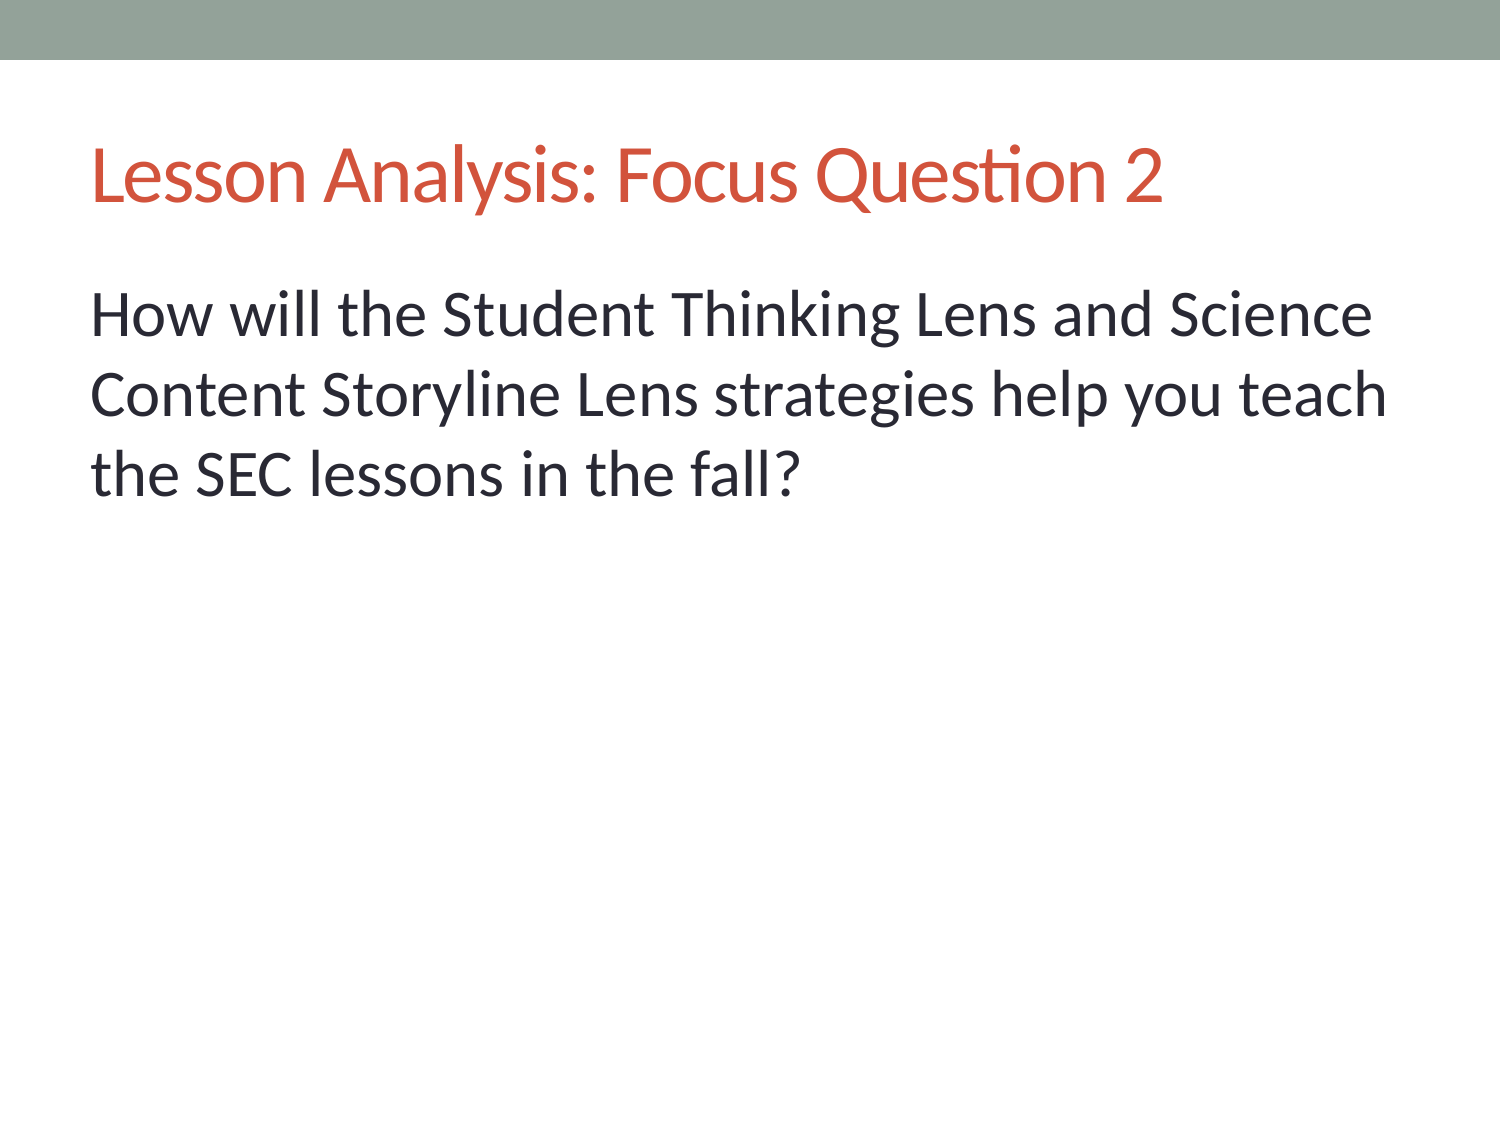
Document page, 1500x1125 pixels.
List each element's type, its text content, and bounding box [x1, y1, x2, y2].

list How will the Student Thinking Lens and Science Content Storyline Lens strategies help you teach the SEC lessons in the fall? [75, 262, 1425, 1063]
title Lesson Analysis: Focus Question 2 [75, 87, 1425, 250]
